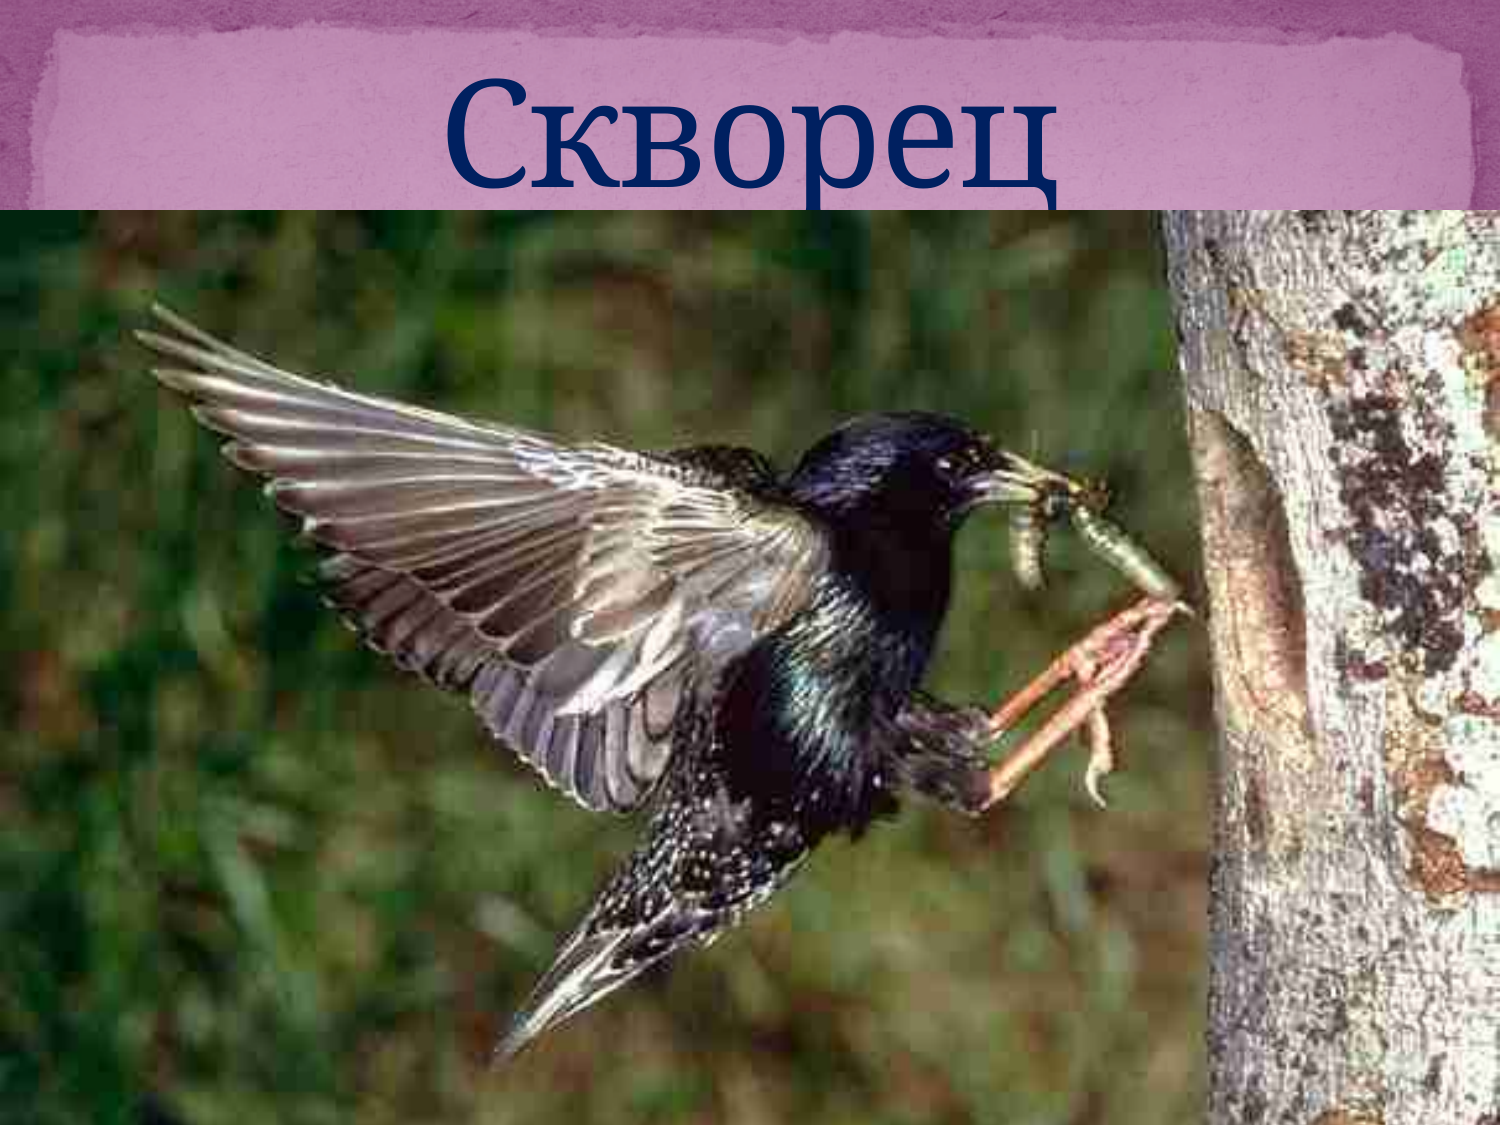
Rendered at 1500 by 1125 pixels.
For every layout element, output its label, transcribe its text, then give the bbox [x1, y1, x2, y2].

picture [0, 210, 1500, 1125]
title Скворец [74, 24, 1425, 200]
